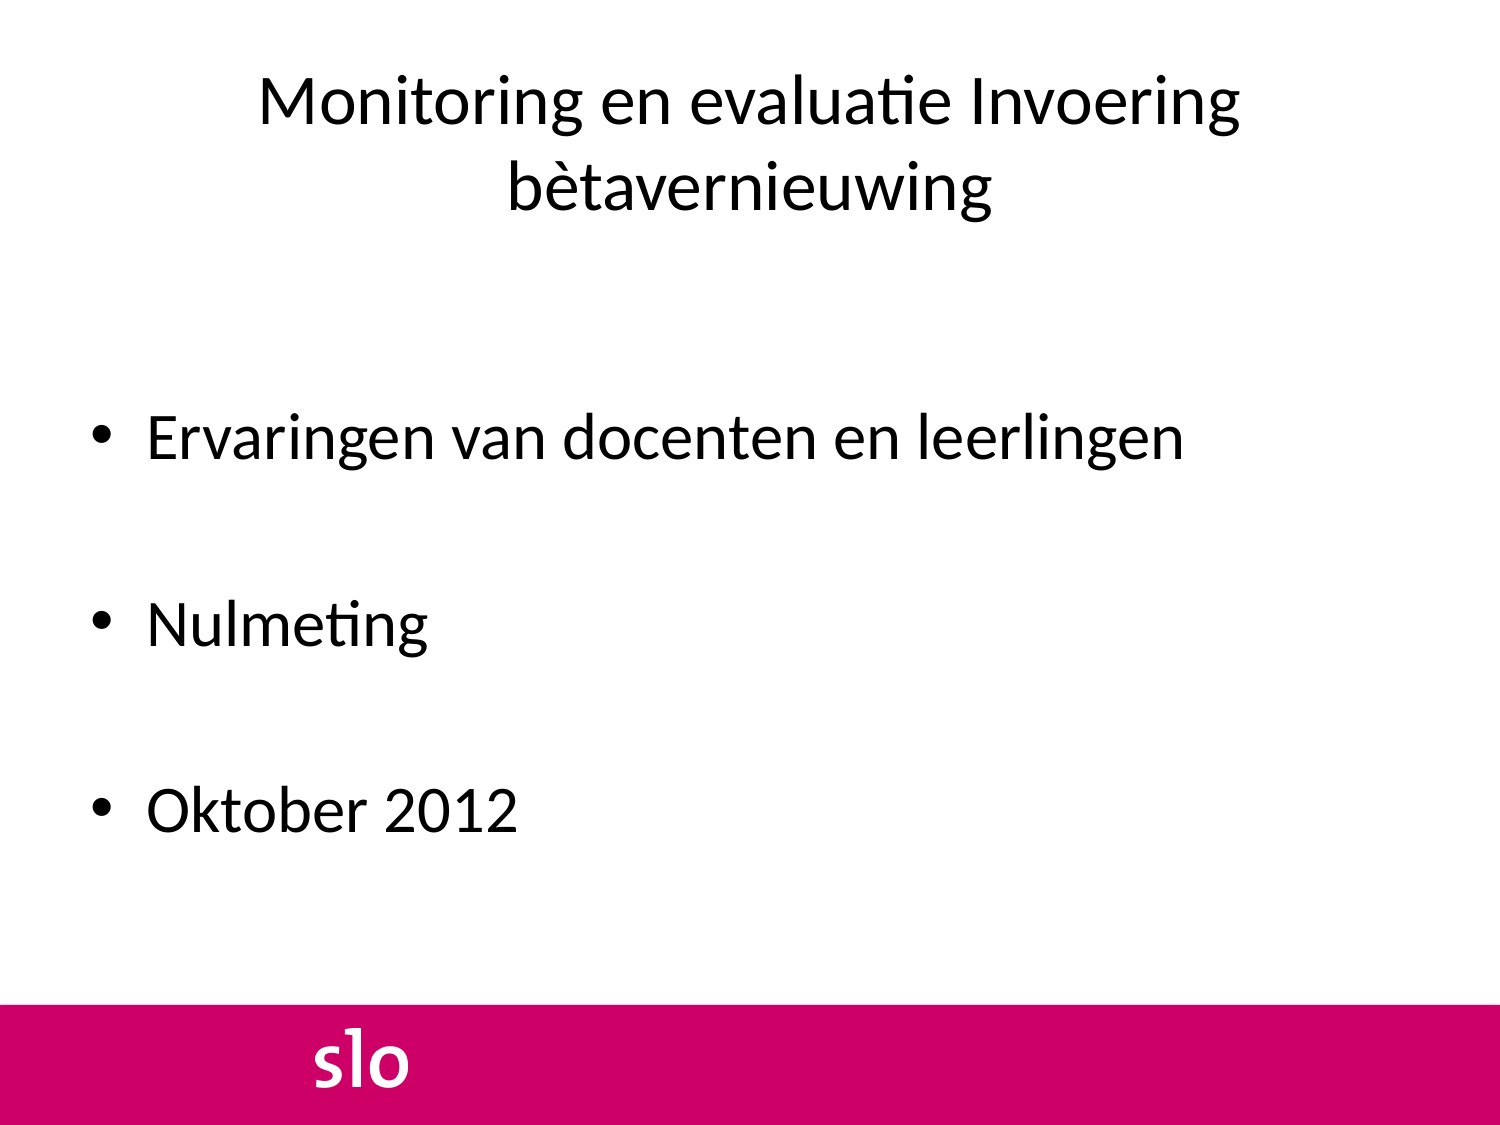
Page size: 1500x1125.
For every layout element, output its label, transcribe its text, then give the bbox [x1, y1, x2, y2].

list Ervaringen van docenten en leerlingen Nulmeting Oktober 2012 [75, 385, 1425, 1005]
picture [315, 1028, 408, 1088]
title Monitoring en evaluatie Invoering bètavernieuwing [75, 45, 1425, 233]
